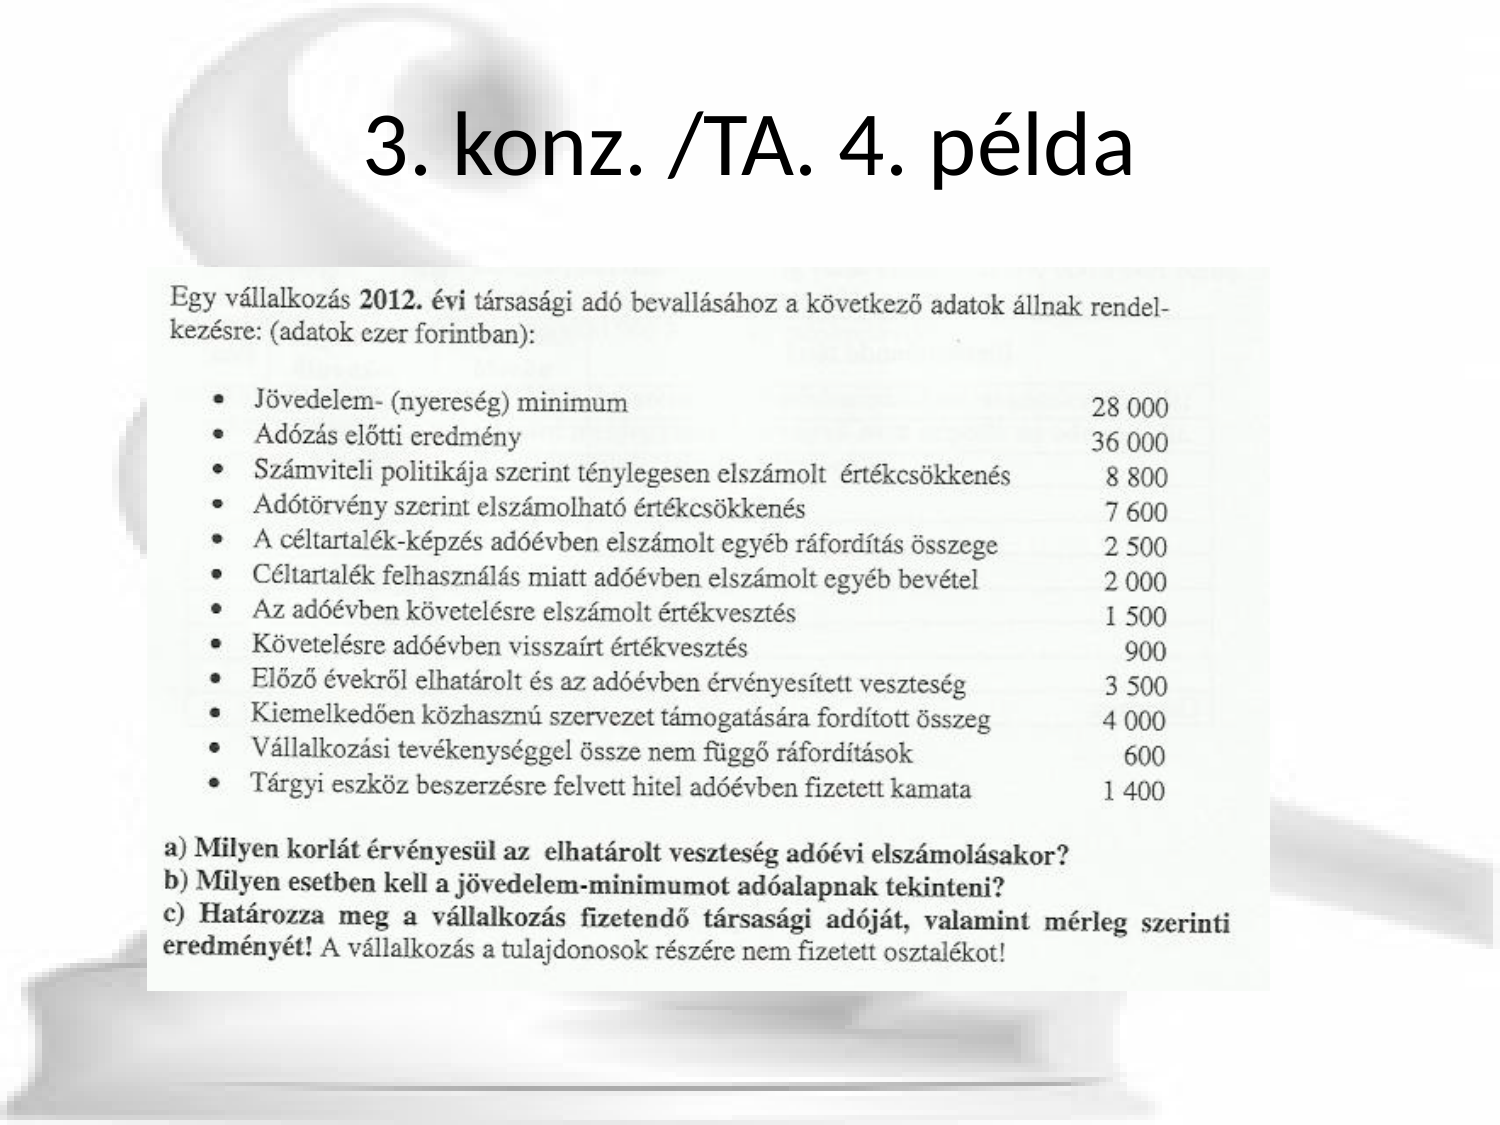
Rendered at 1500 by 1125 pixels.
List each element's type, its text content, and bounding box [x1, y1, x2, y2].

title 3. konz. /TA. 4. példa [75, 45, 1425, 233]
picture [147, 266, 1270, 991]
